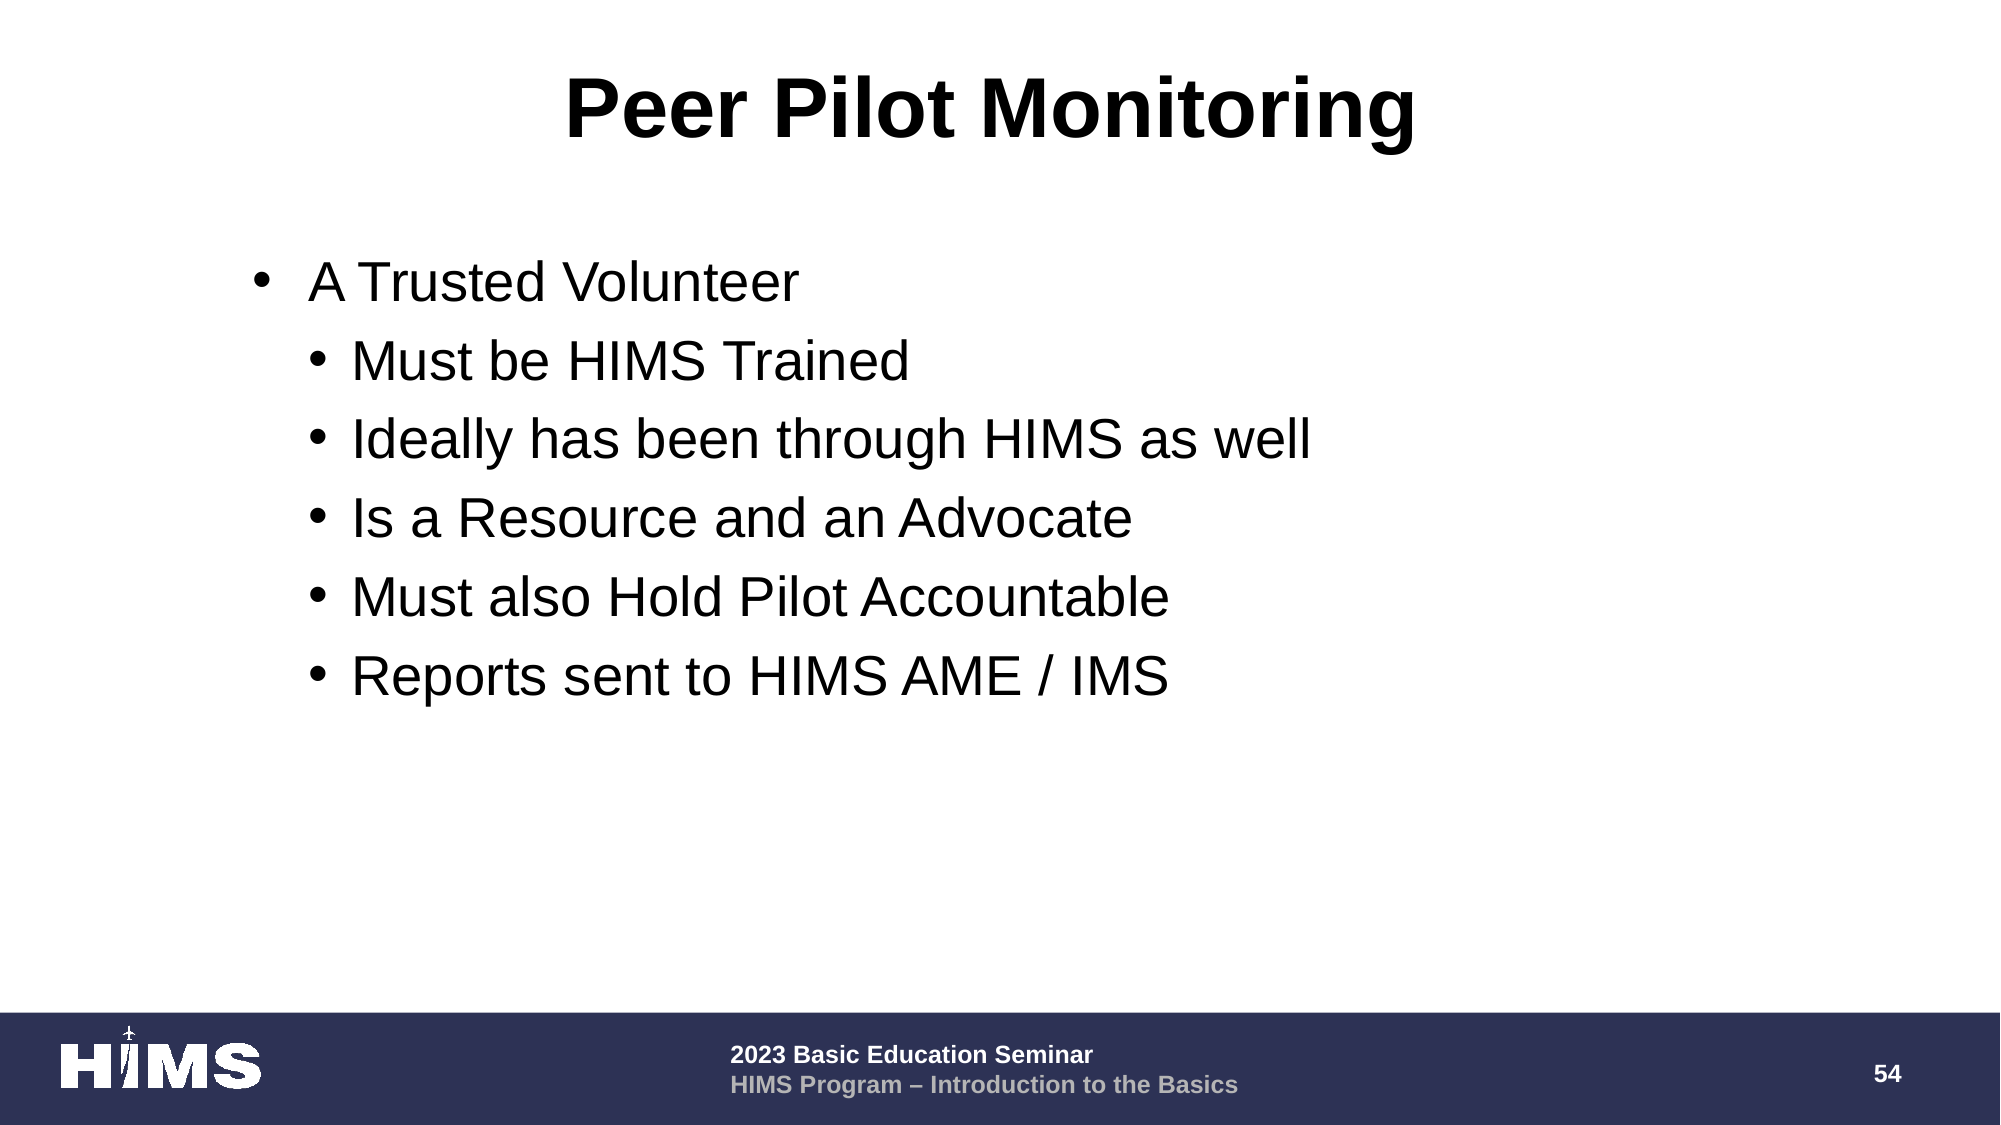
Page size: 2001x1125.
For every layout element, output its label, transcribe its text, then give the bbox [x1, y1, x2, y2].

slide_number 54 [1816, 1050, 1917, 1088]
picture [50, 999, 271, 1115]
list A Trusted Volunteer Must be HIMS Trained Ideally has been through HIMS as well Is a Resource and an Advocate Must also Hold Pilot Accountable Reports sent to HIMS AME / IMS [237, 237, 1725, 913]
title Peer Pilot Monitoring [83, 45, 1900, 163]
